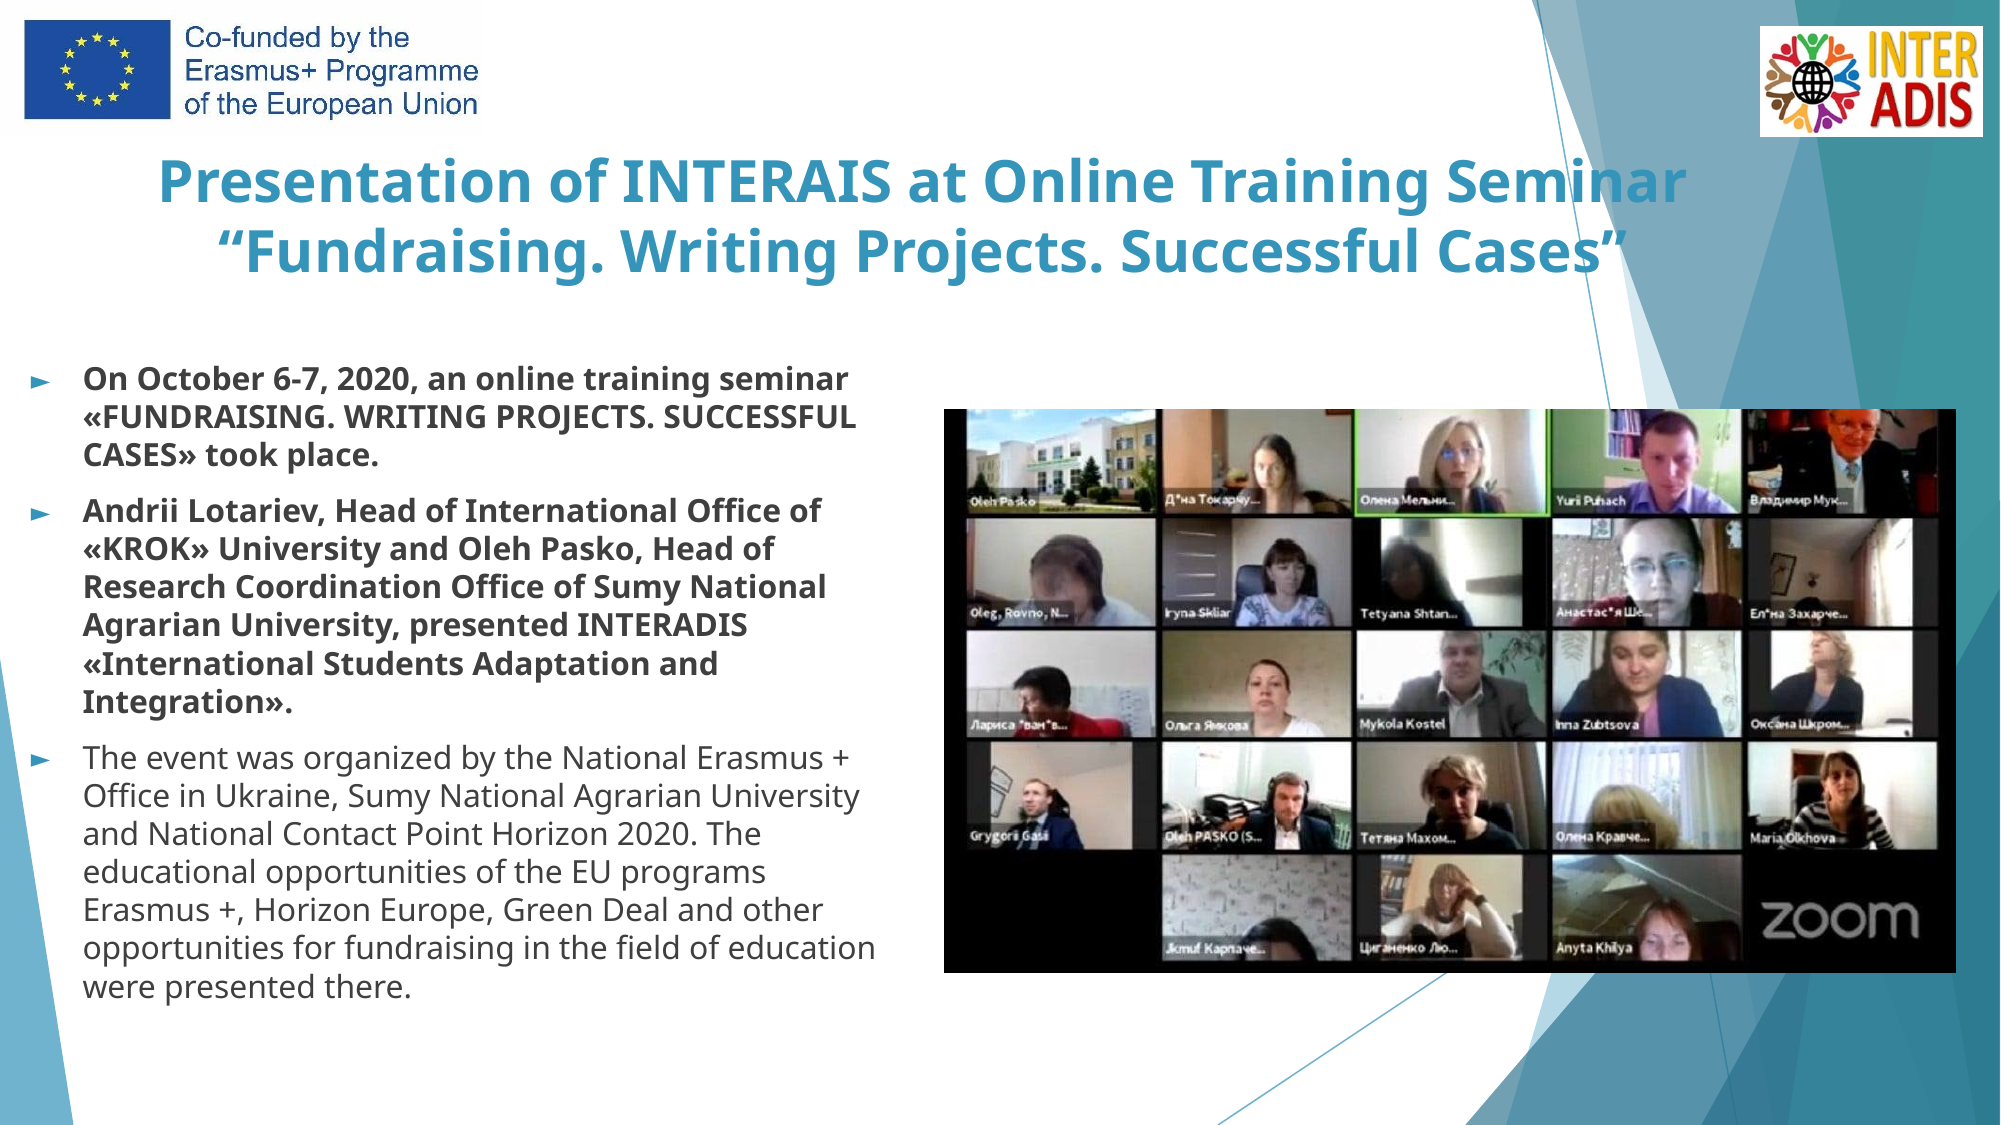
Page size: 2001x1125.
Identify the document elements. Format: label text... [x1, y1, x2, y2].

list On October 6-7, 2020, an online training seminar «FUNDRAISING. WRITING PROJECTS. SUCCESSFUL CASES» took place. Andrii Lotariev, Head of International Office of «KROK» University and Oleh Pasko, Head of Research Coordination Office of Sumy National Agrarian University, presented INTERADIS «International Students Adaptation and Integration». The event was organized by the National Erasmus + Office in Ukraine, Sumy National Agrarian University and National Contact Point Horizon 2020. The educational opportunities of the EU programs Erasmus +, Horizon Europe, Green Deal and other opportunities for fundraising in the field of education were presented there. [15, 351, 912, 1016]
picture [944, 408, 1956, 974]
title Presentation of INTERAIS at Online Training Seminar “Fundraising. Writing Projects. Successful Cases” [57, 136, 1788, 273]
picture [1760, 26, 1983, 138]
picture [0, 0, 482, 138]
